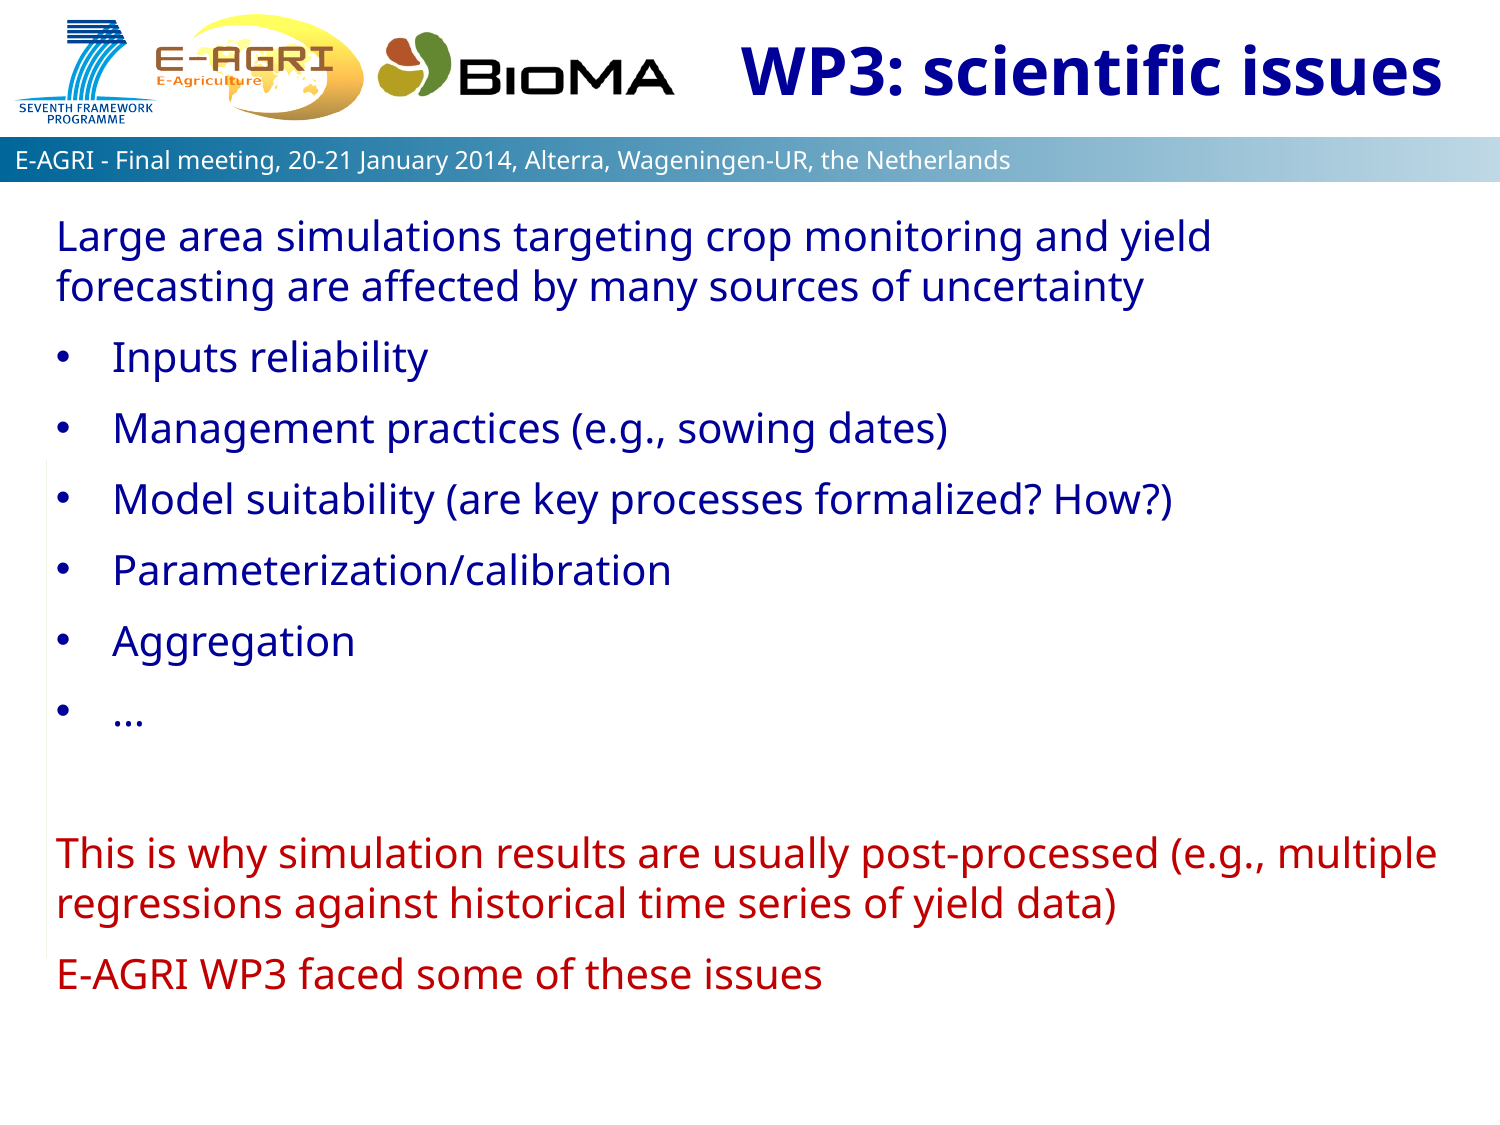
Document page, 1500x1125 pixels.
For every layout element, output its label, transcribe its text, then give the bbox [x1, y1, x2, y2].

text_box WP3: scientific issues Large area simulations targeting crop monitoring and yield forecasting are affected by many sources of uncertainty Inputs reliability Management practices (e.g., sowing dates) Model suitability (are key processes formalized? How?) Parameterization/calibration Aggregation … This is why simulation results are usually post-processed (e.g., multiple regressions against historical time series of yield data) E-AGRI WP3 faced some of these issues [41, 182, 1459, 1006]
text_box E-AGRI - Final meeting, 20-21 January 2014, Alterra, Wageningen-UR, the Netherlands [0, 137, 1500, 182]
text_box WP3: scientific issues Large area simulations targeting crop monitoring and yield forecasting are affected by many sources of uncertainty Inputs reliability Management practices (e.g., sowing dates) Model suitability (are key processes formalized? How?) Parameterization/calibration Aggregation … This is why simulation results are usually post-processed (e.g., multiple regressions against historical time series of yield data) E-AGRI WP3 faced some of these issues [375, 21, 1459, 137]
picture [8, 4, 681, 130]
